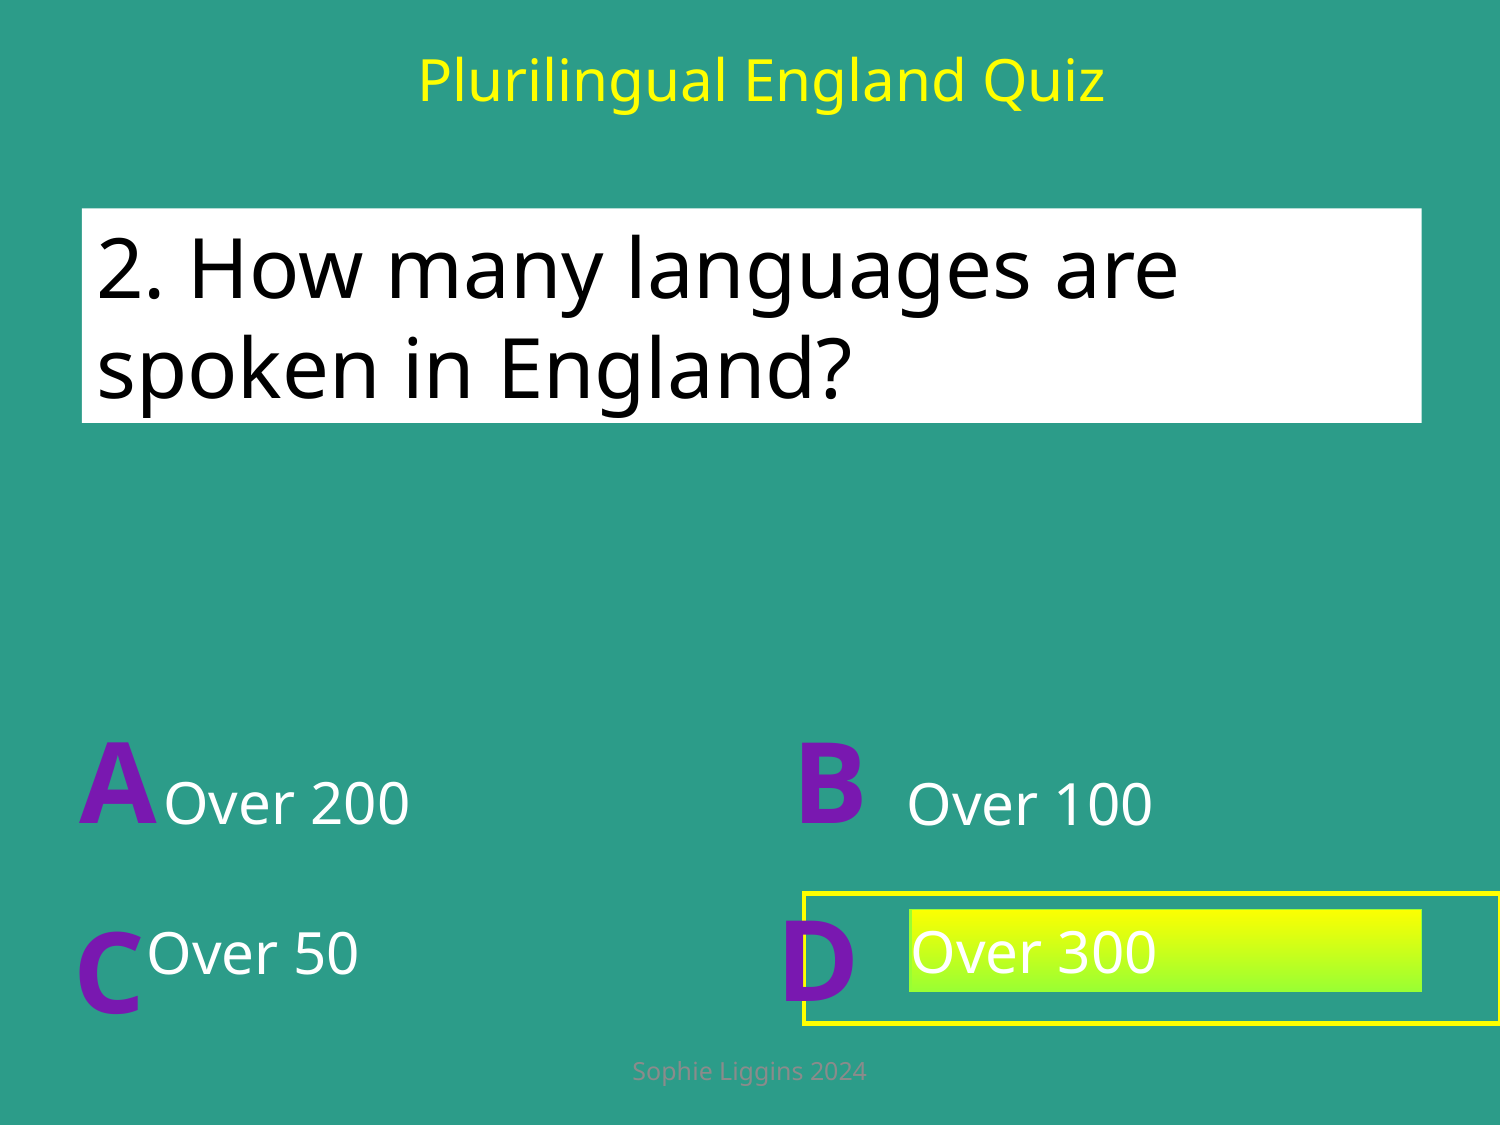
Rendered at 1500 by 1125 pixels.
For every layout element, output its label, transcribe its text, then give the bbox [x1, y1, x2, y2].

text_box Over 100 [892, 759, 1169, 845]
text_box [875, 893, 1500, 1024]
text_box B [777, 704, 883, 854]
footer Sophie Liggins 2024 [512, 1042, 988, 1103]
text_box Plurilingual England Quiz [402, 35, 1122, 120]
text_box A [64, 704, 157, 854]
text_box D [761, 881, 875, 1032]
text_box Over 200 [157, 758, 426, 844]
text_box C [58, 893, 160, 1043]
text_box Over 50 [160, 908, 375, 994]
text_box 2. How many languages are spoken in England? [81, 208, 1422, 423]
